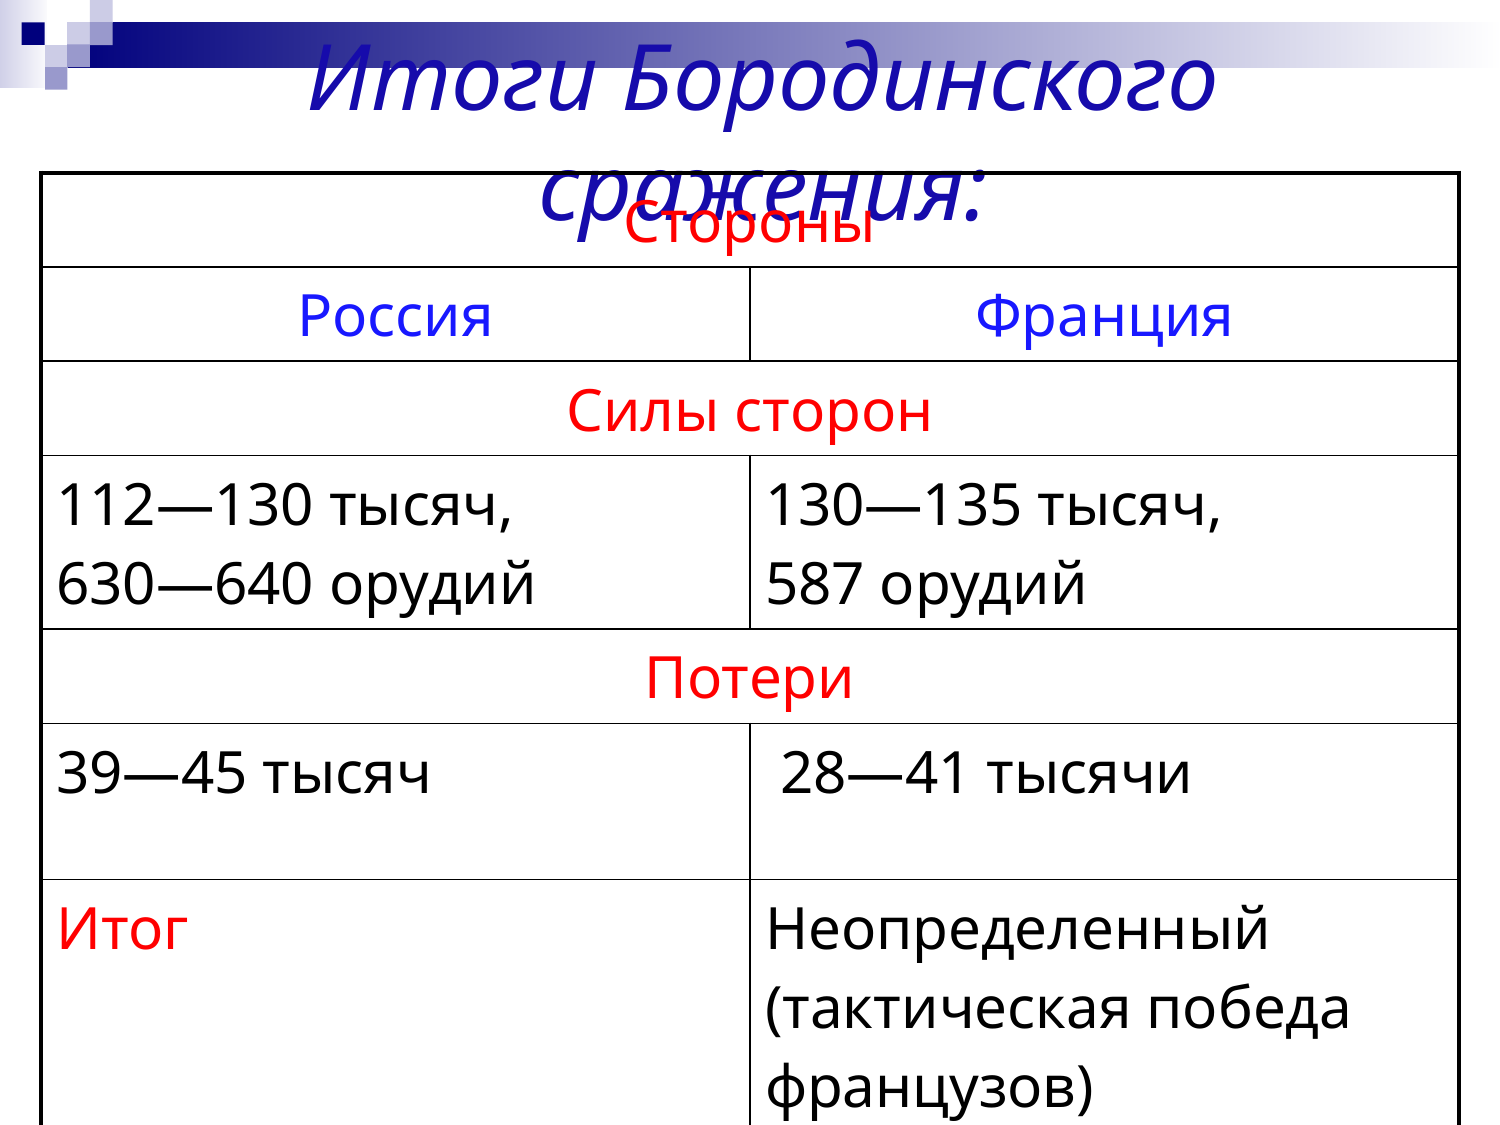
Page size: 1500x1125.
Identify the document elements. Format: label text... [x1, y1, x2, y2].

table_cell Неопределенный (тактическая победа французов) [751, 880, 1457, 1125]
table_cell 39—45 тысяч [43, 724, 749, 879]
table_cell Франция [751, 268, 1457, 360]
table_cell Итог [43, 880, 749, 1125]
table_cell Силы сторон [43, 362, 1457, 455]
table_cell 130—135 тысяч, 587 орудий [751, 456, 1457, 628]
title Итоги Бородинского сражения: [88, 54, 1439, 171]
table_cell 112—130 тысяч, 630—640 орудий [43, 456, 749, 628]
table_header Стороны [43, 175, 1457, 266]
table_cell Россия [43, 268, 749, 360]
table_cell Потери [43, 630, 1457, 723]
table_cell 28—41 тысячи [751, 724, 1457, 879]
